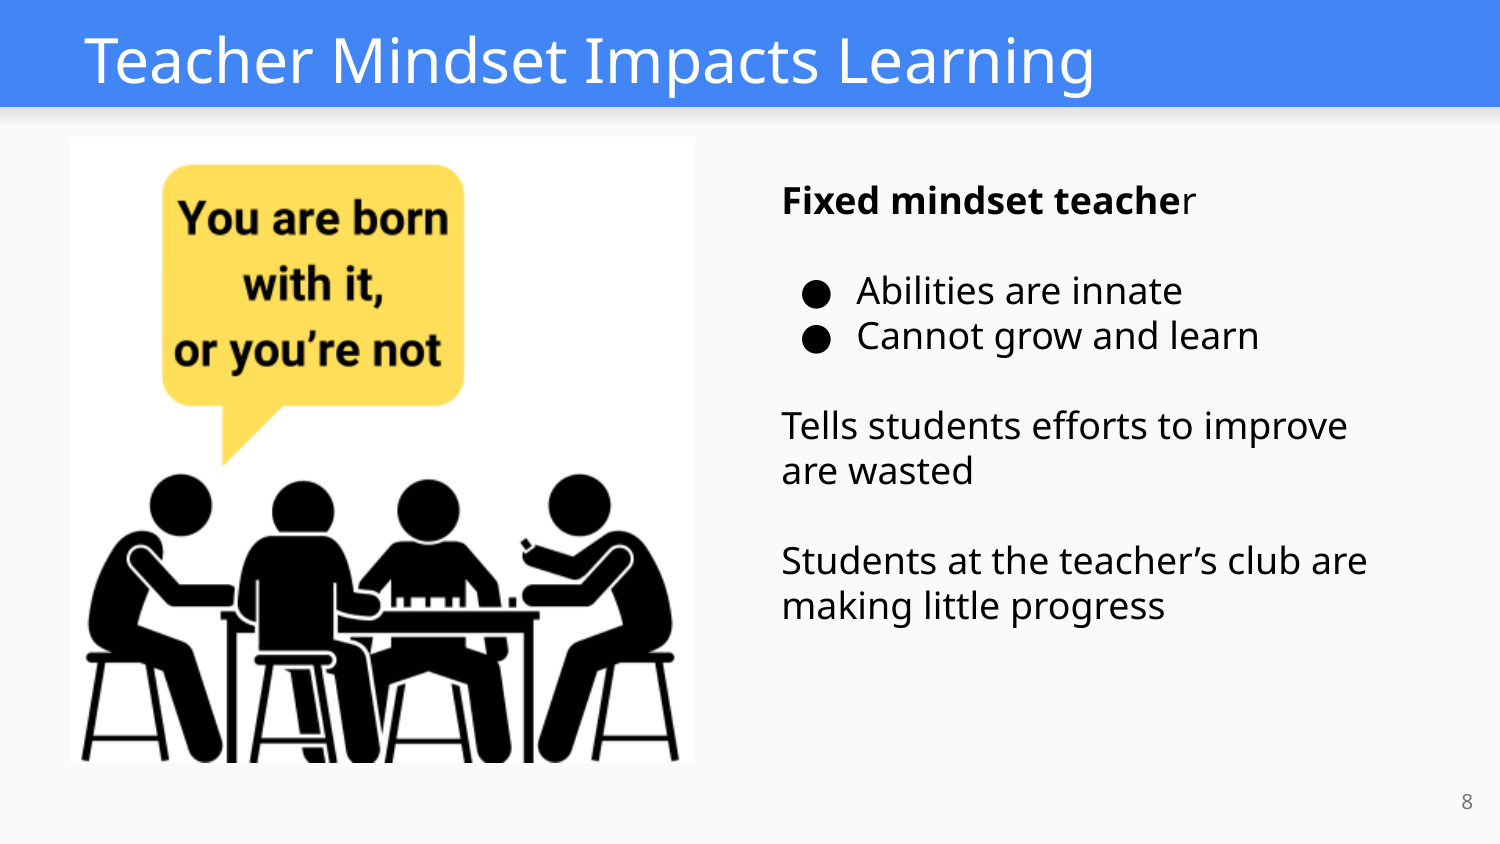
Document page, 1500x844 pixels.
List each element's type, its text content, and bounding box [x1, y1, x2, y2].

slide_number ‹#› [1398, 770, 1489, 835]
title Teacher Mindset Impacts Learning [69, 8, 1450, 108]
picture [68, 137, 695, 763]
text_box Fixed mindset teacher Abilities are innate Cannot grow and learn Tells students efforts to improve are wasted Students at the teacher’s club are making little progress [766, 162, 1385, 741]
